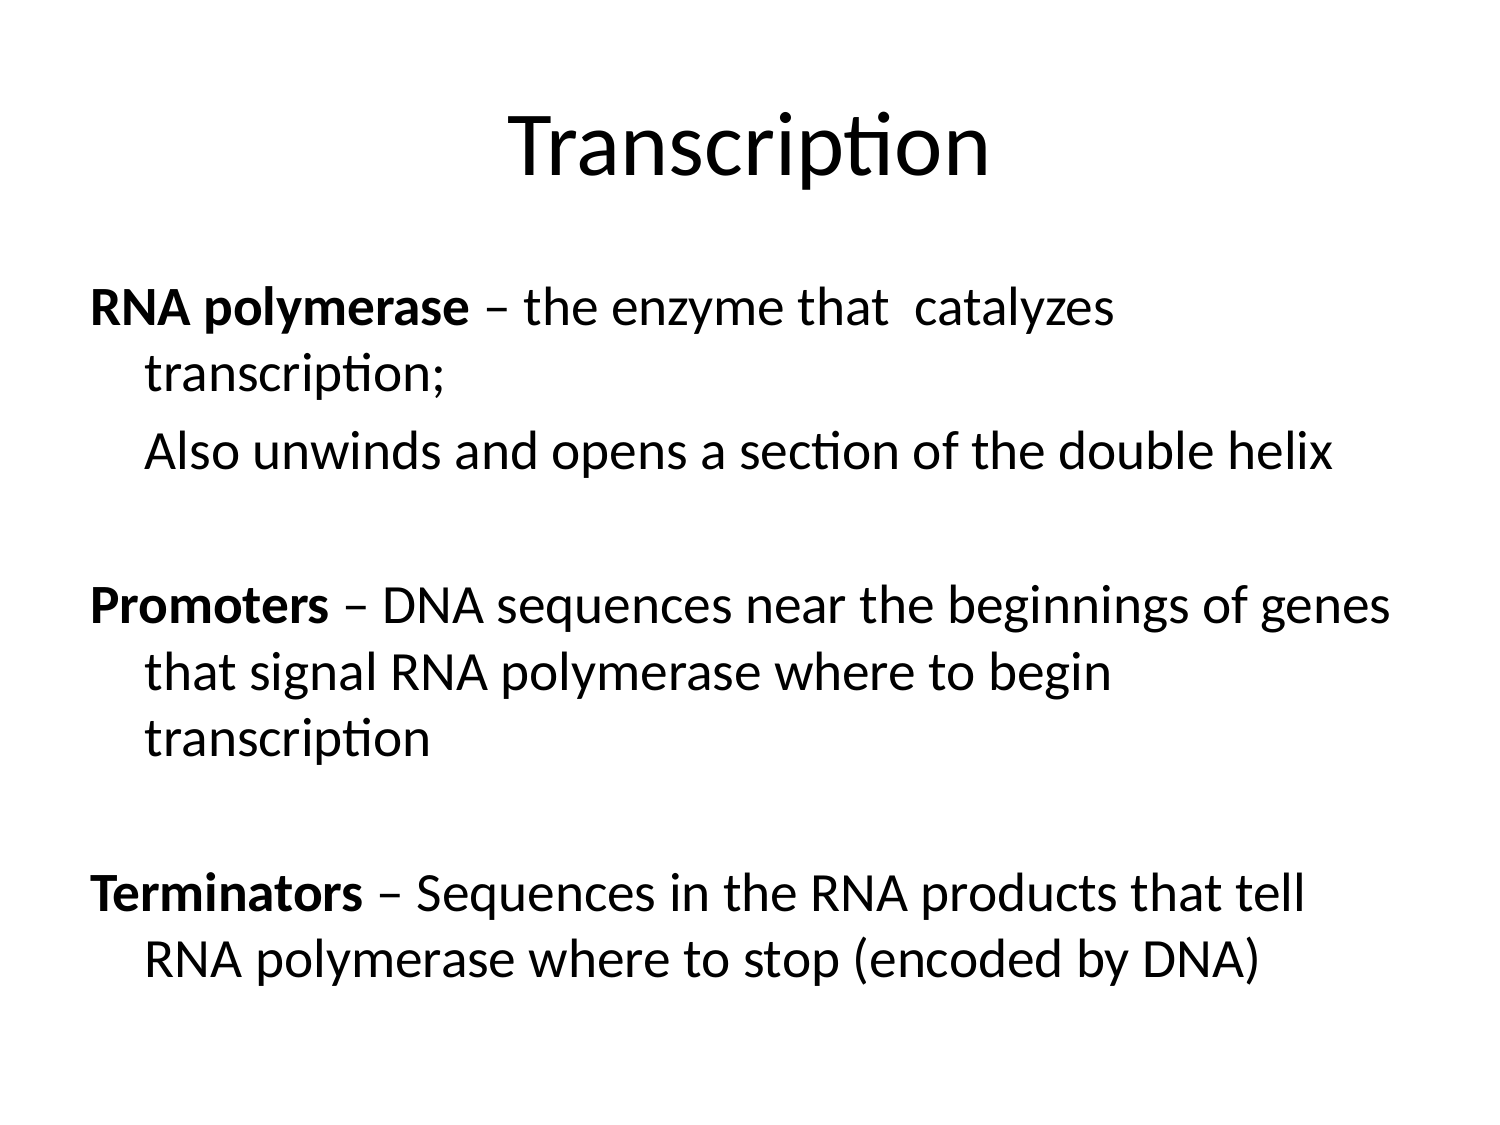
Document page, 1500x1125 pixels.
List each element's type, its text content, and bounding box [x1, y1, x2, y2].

title Transcription [75, 45, 1425, 233]
list RNA polymerase – the enzyme that catalyzes transcription; Also unwinds and opens a section of the double helix Promoters – DNA sequences near the beginnings of genes that signal RNA polymerase where to begin transcription Terminators – Sequences in the RNA products that tell RNA polymerase where to stop (encoded by DNA) [75, 262, 1425, 1005]
